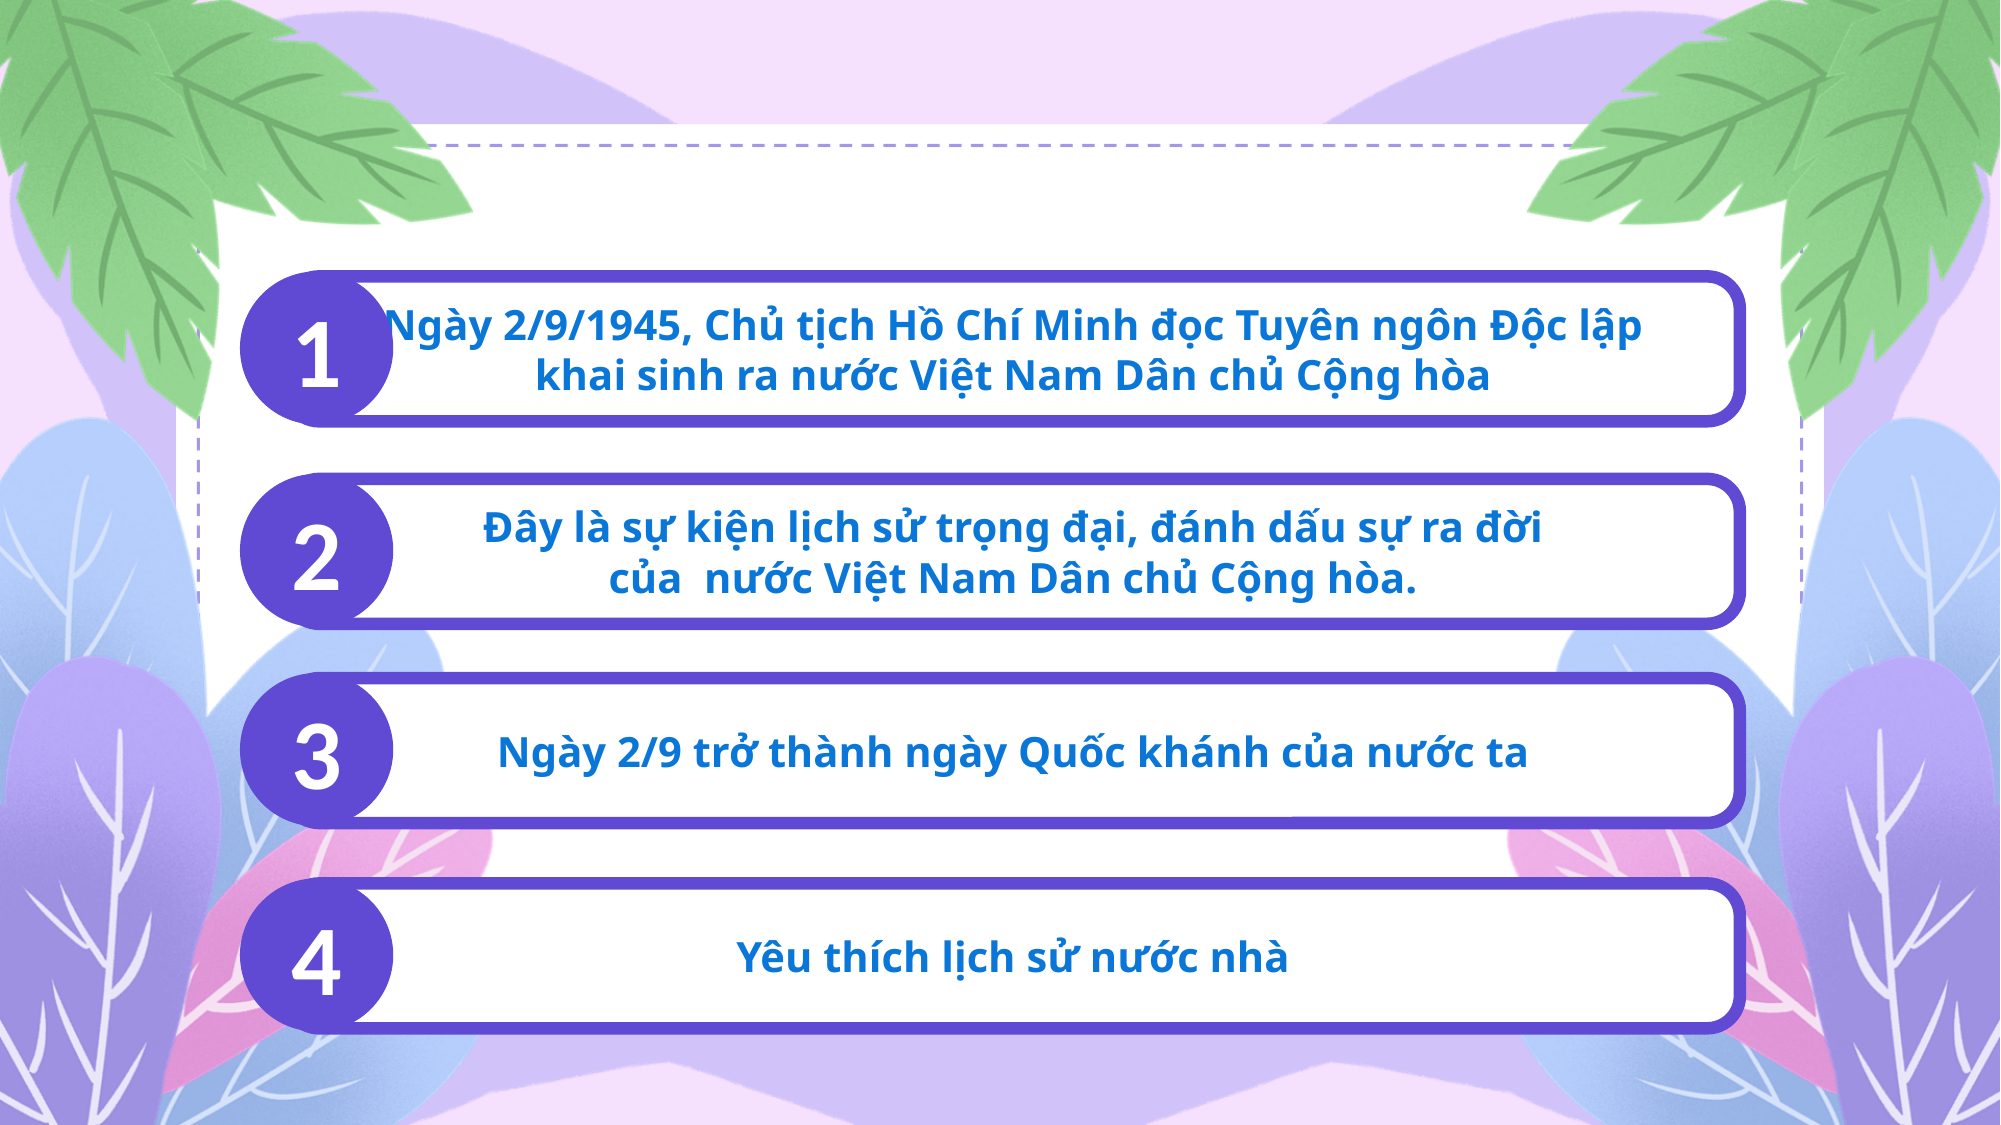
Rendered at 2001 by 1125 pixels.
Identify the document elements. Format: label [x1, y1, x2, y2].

text_box [0, 0, 2000, 1125]
